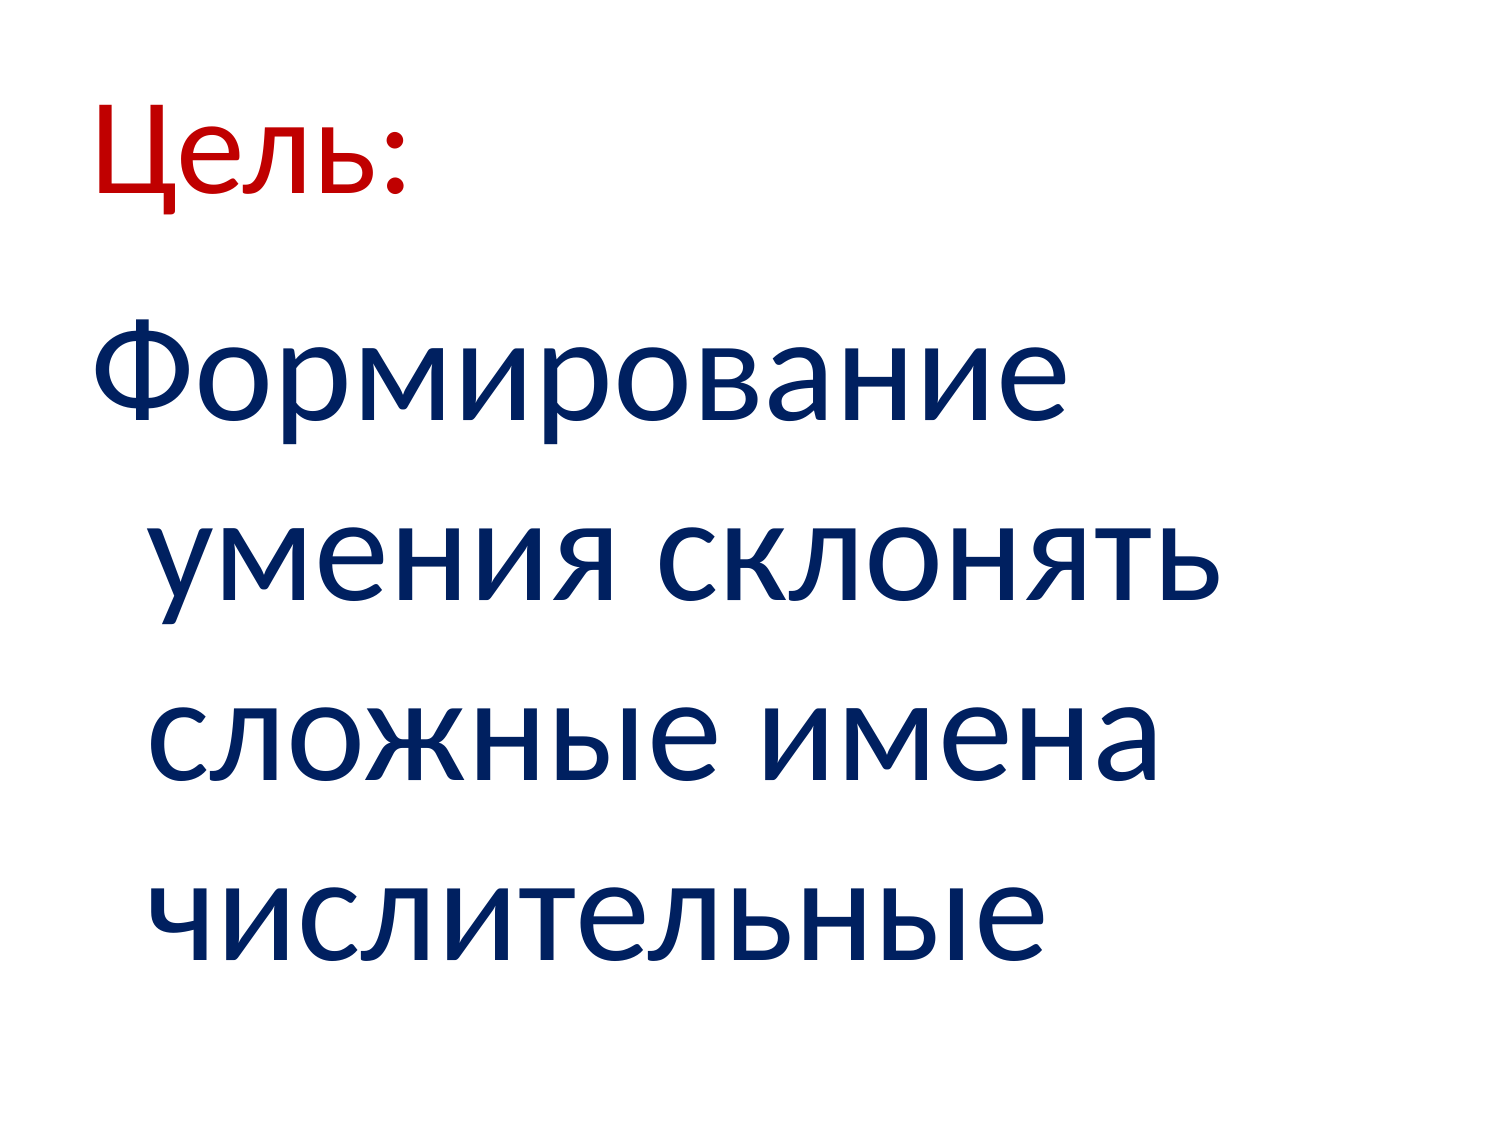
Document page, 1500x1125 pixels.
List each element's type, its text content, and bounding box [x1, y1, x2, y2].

list Формирование умения склонять сложные имена числительные [75, 262, 1425, 1005]
title Цель: [75, 45, 1425, 233]
